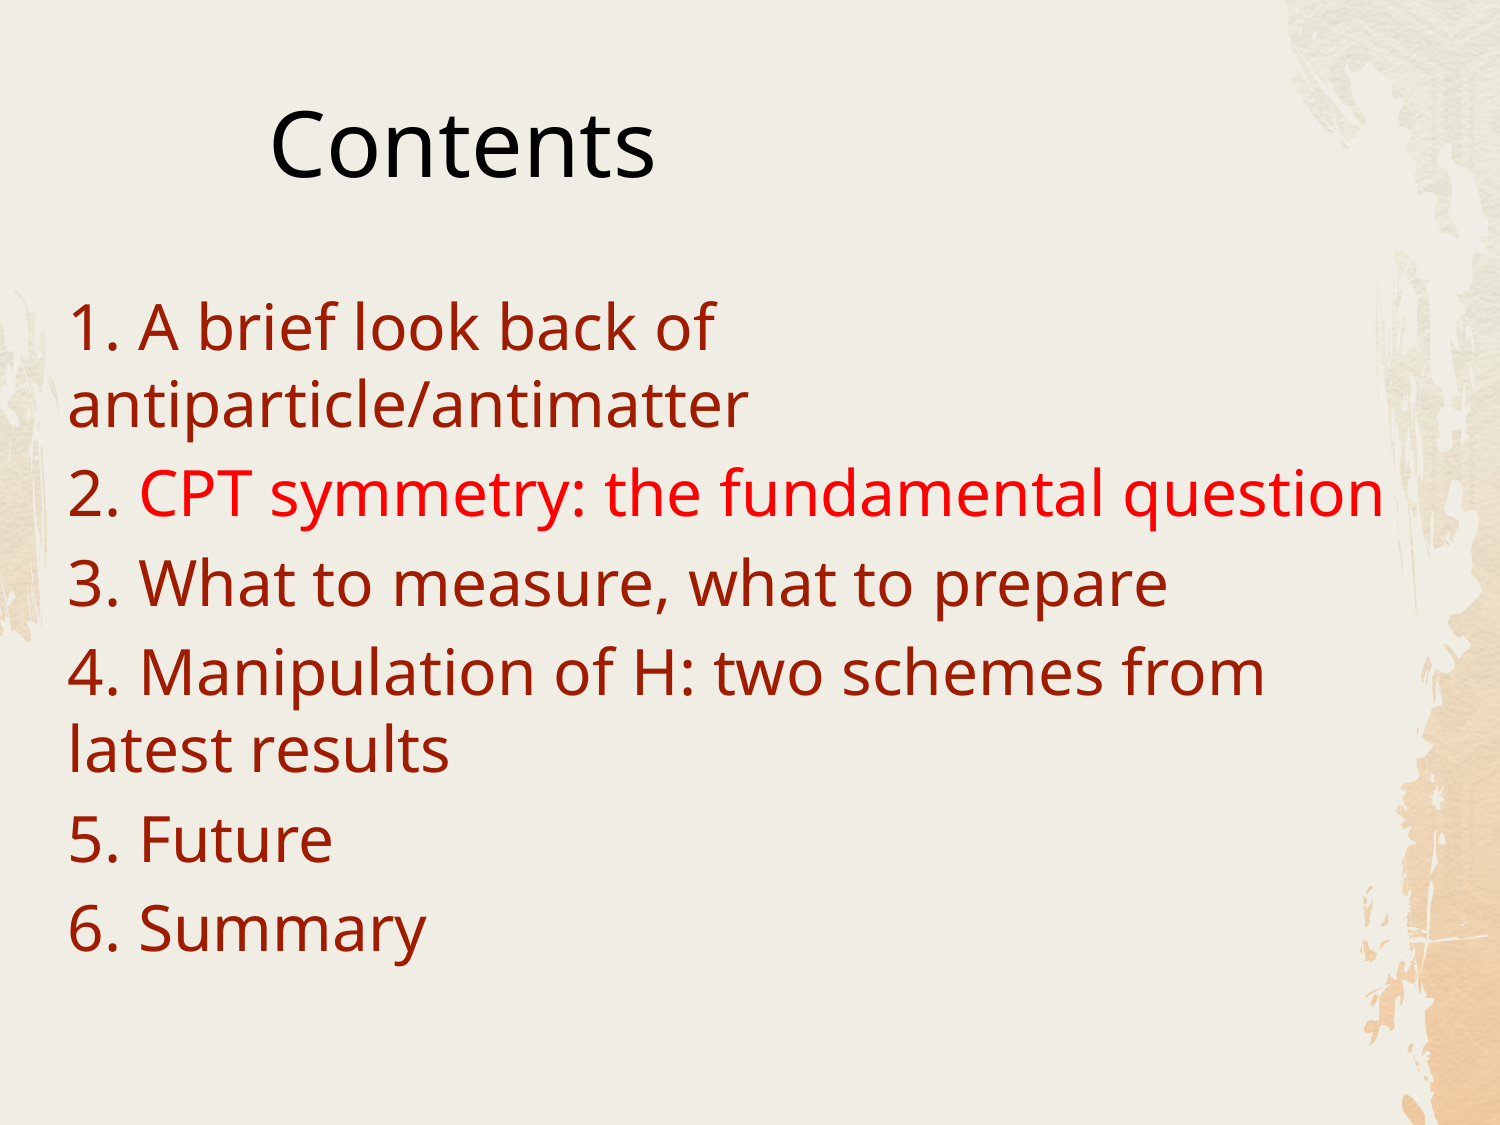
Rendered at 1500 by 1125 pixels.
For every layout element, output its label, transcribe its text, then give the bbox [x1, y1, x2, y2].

list 1. A brief look back of antiparticle/antimatter 2. CPT symmetry: the fundamental question 3. What to measure, what to prepare 4. Manipulation of H: two schemes from latest results 5. Future 6. Summary [53, 278, 1404, 1024]
text_box Contents [253, 78, 987, 203]
